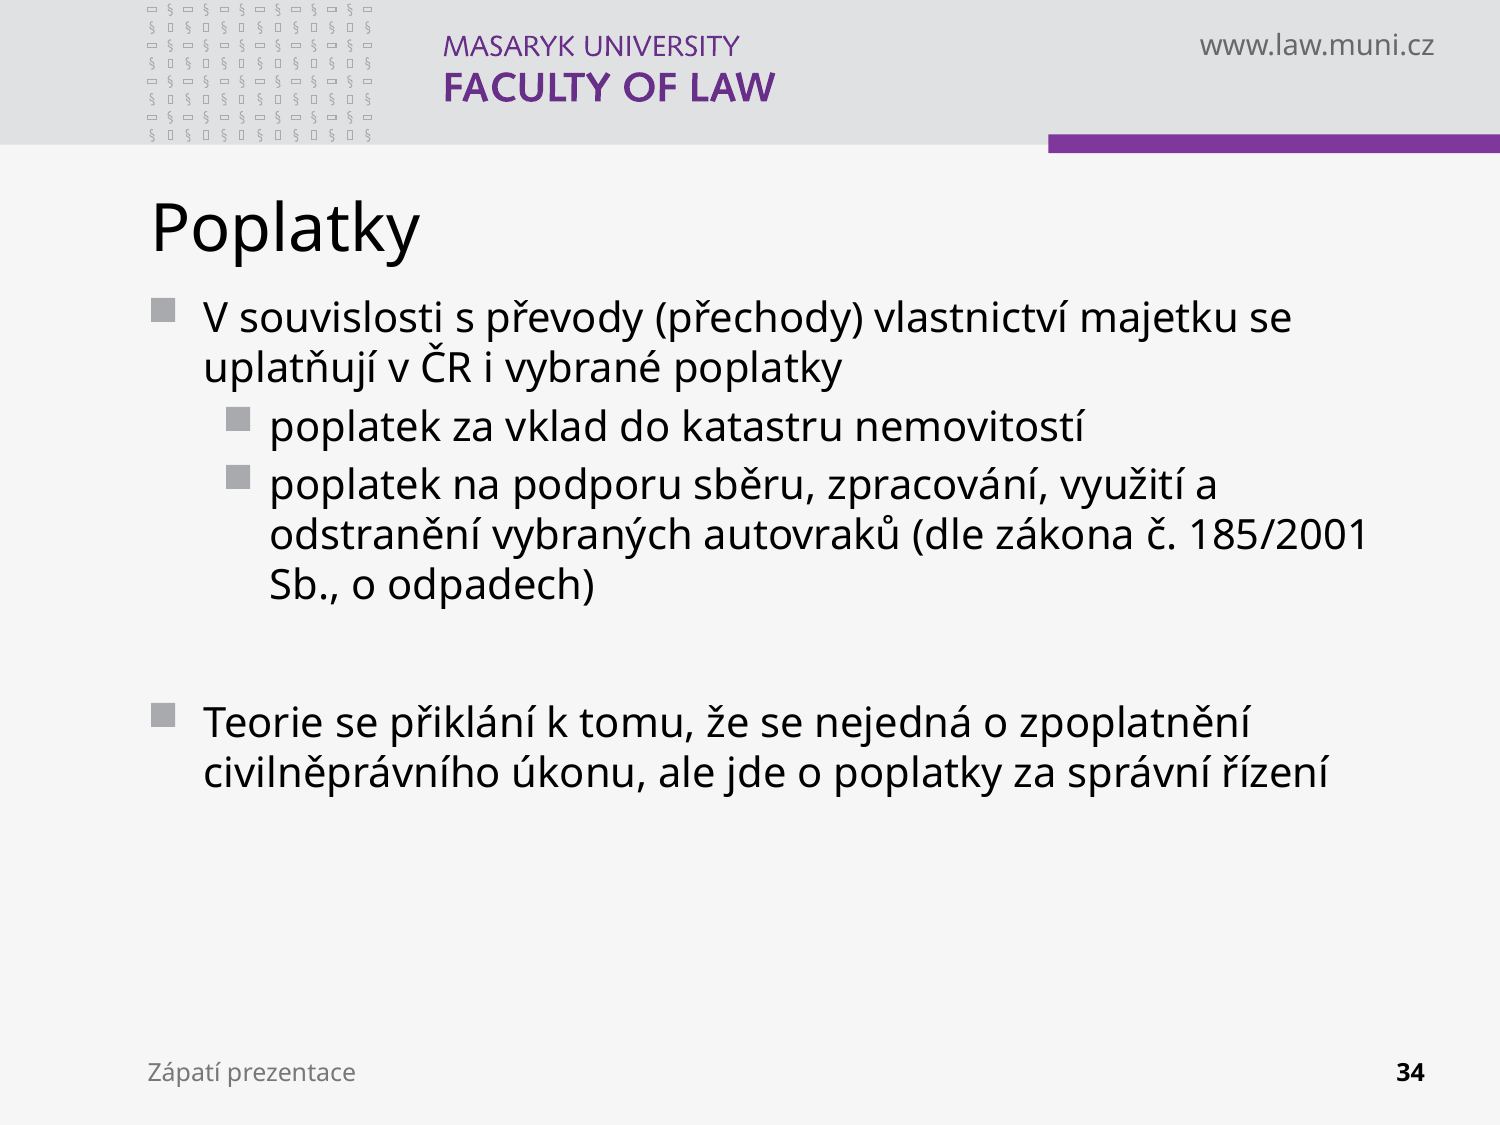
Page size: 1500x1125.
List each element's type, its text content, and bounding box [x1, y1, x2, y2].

footer Zápatí prezentace [147, 1056, 1269, 1100]
title Poplatky [150, 184, 1425, 268]
list V souvislosti s převody (přechody) vlastnictví majetku se uplatňují v ČR i vybrané poplatky poplatek za vklad do katastru nemovitostí poplatek na podporu sběru, zpracování, využití a odstranění vybraných autovraků (dle zákona č. 185/2001 Sb., o odpadech) Teorie se přiklání k tomu, že se nejedná o zpoplatnění civilněprávního úkonu, ale jde o poplatky za správní řízení [147, 290, 1423, 1006]
slide_number 34 [1316, 1056, 1425, 1100]
